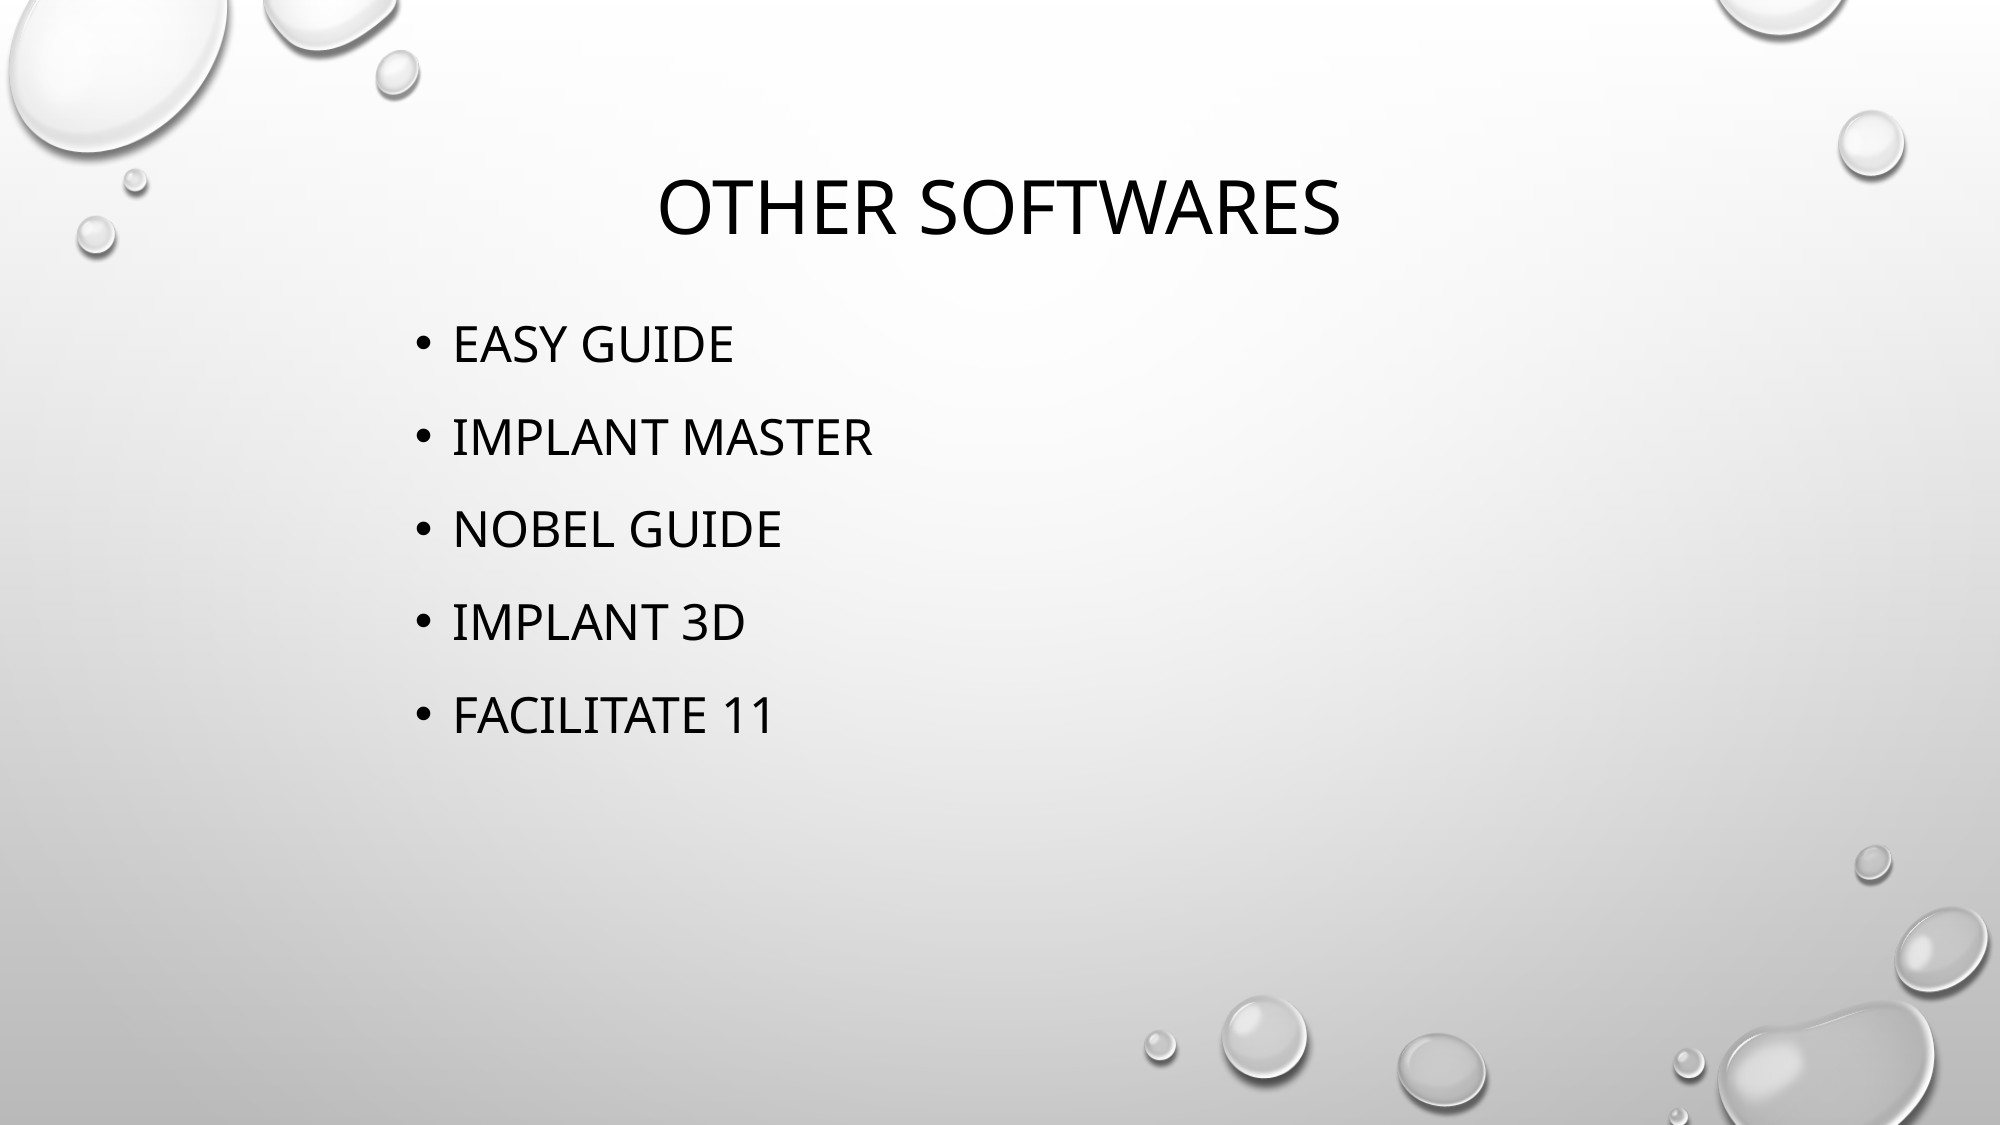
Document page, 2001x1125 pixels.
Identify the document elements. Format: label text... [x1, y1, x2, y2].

title OTHER SOFTWARES [149, 101, 1851, 319]
picture [0, 0, 2000, 1125]
list EASY GUIDE IMPLANT MASTER Nobel Guide Implant 3D Facilitate 11 [399, 292, 1675, 1043]
